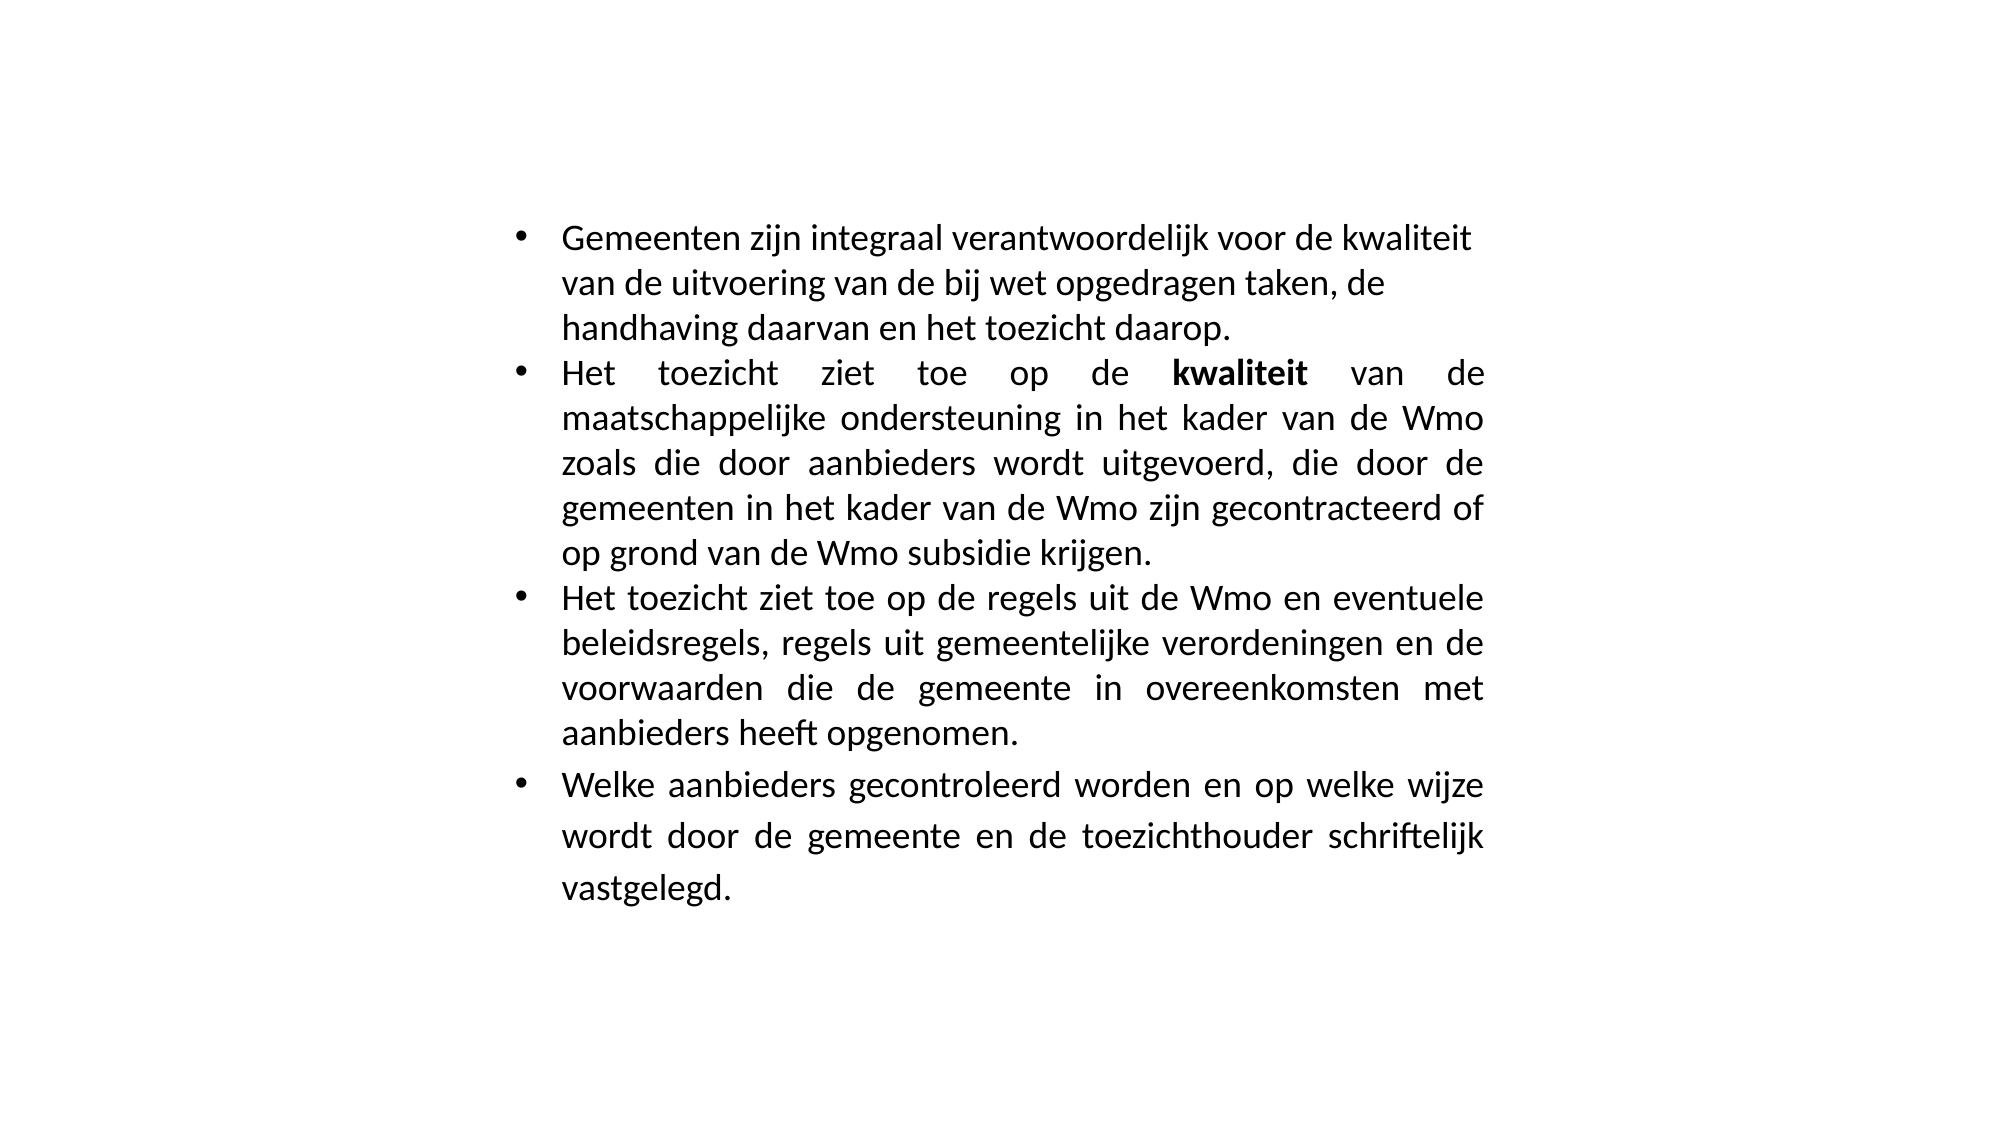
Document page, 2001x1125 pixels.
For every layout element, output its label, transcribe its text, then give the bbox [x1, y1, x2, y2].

text_box Gemeenten zijn integraal verantwoordelijk voor de kwaliteit van de uitvoering van de bij wet opgedragen taken, de handhaving daarvan en het toezicht daarop. Het toezicht ziet toe op de kwaliteit van de maatschappelijke ondersteuning in het kader van de Wmo zoals die door aanbieders wordt uitgevoerd, die door de gemeenten in het kader van de Wmo zijn gecontracteerd of op grond van de Wmo subsidie krijgen. Het toezicht ziet toe op de regels uit de Wmo en eventuele beleidsregels, regels uit gemeentelijke verordeningen en de voorwaarden die de gemeente in overeenkomsten met aanbieders heeft opgenomen. Welke aanbieders gecontroleerd worden en op welke wijze wordt door de gemeente en de toezichthouder schriftelijk vastgelegd. [500, 205, 1500, 916]
